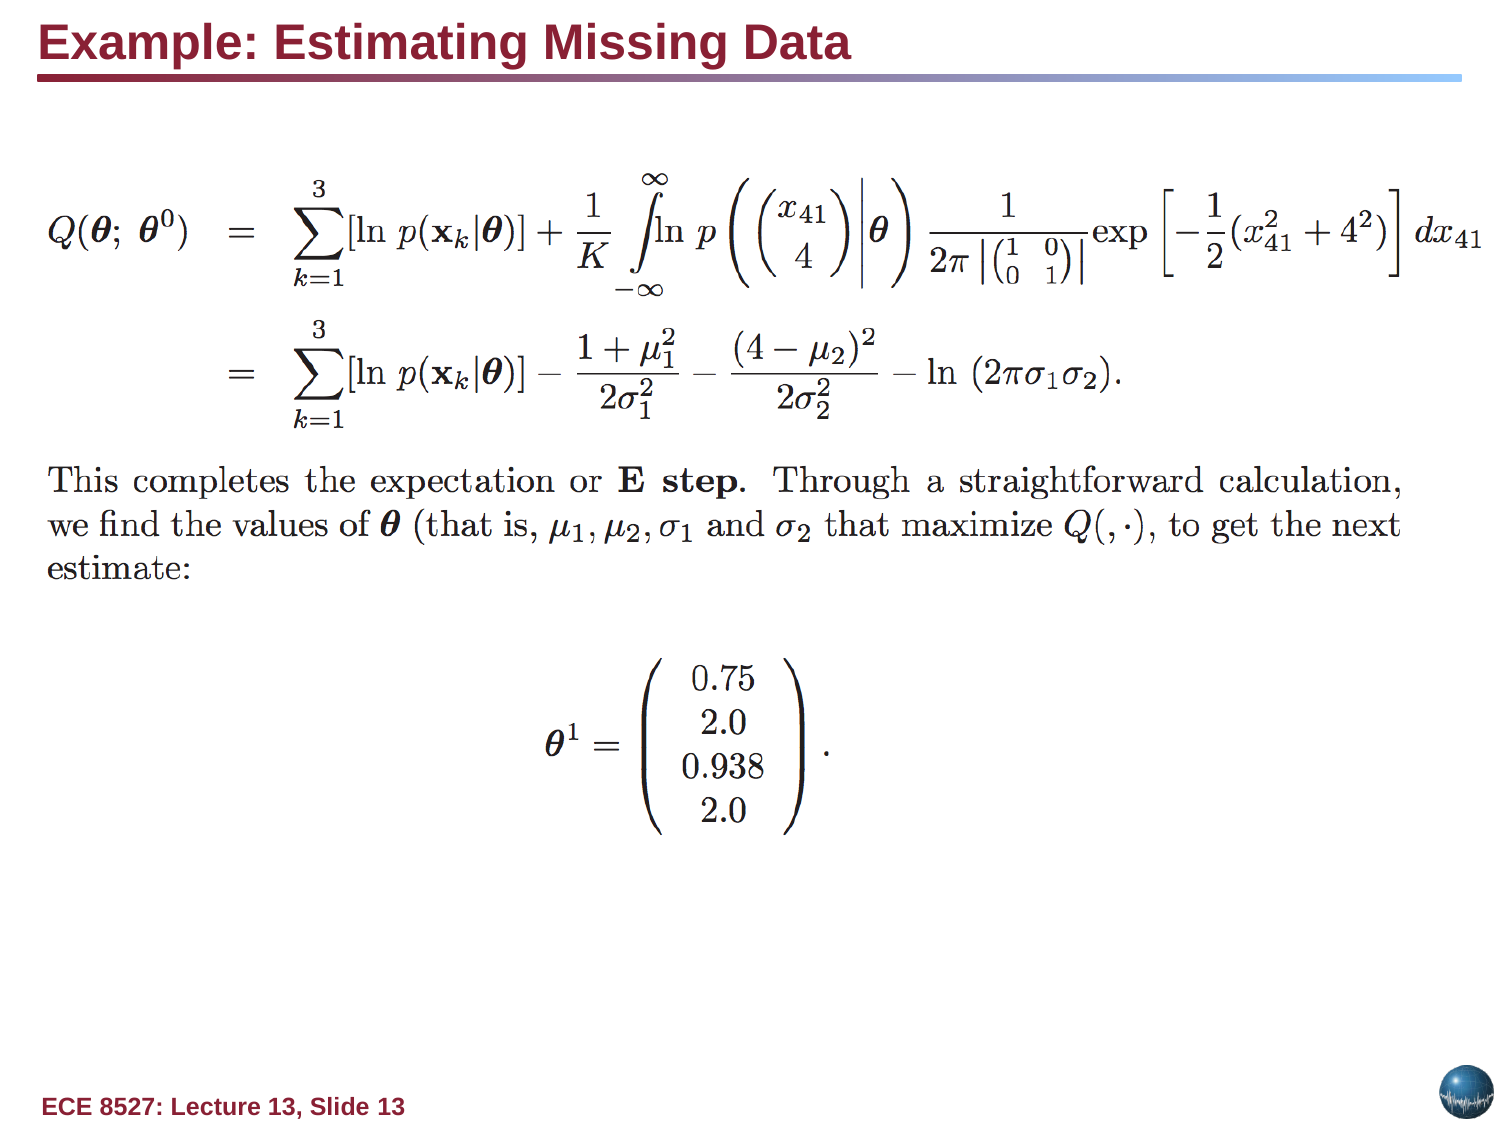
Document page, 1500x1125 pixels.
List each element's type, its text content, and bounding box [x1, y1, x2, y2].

picture [1439, 1065, 1494, 1119]
text_box Example: Estimating Missing Data [37, 9, 1163, 70]
picture [0, 159, 1500, 862]
